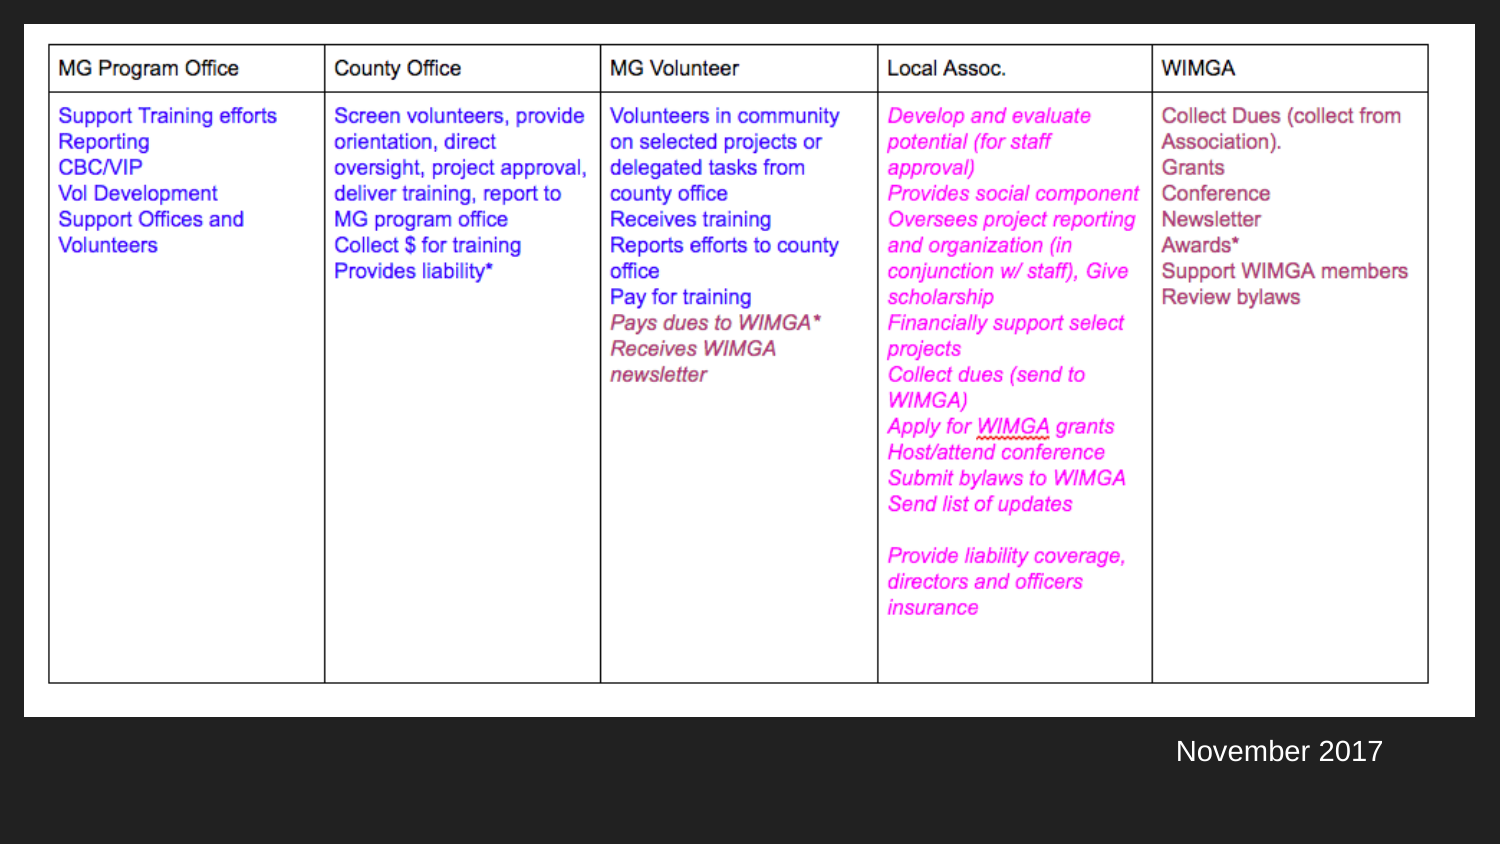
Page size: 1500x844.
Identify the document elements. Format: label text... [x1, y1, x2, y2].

text_box November 2017 [1160, 724, 1475, 816]
picture [24, 24, 1476, 718]
